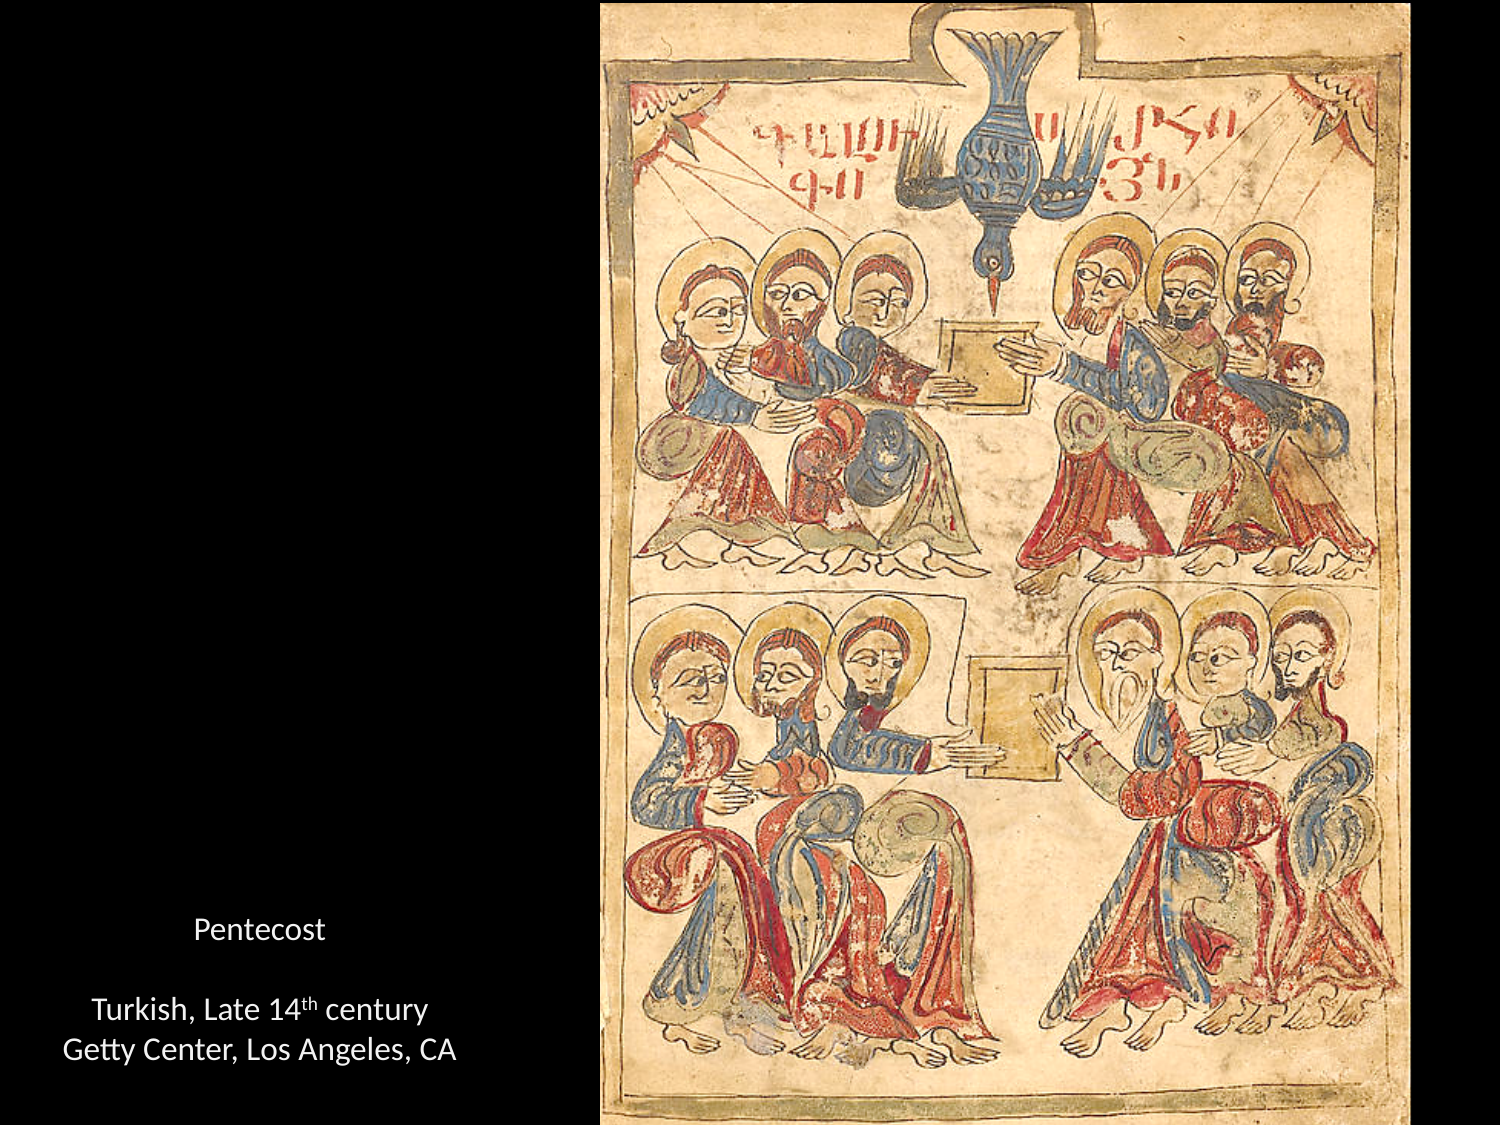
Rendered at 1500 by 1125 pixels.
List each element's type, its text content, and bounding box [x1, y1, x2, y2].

text_box Pentecost Turkish, Late 14th century Getty Center, Los Angeles, CA [3, 899, 517, 1075]
picture [599, 3, 1412, 1125]
